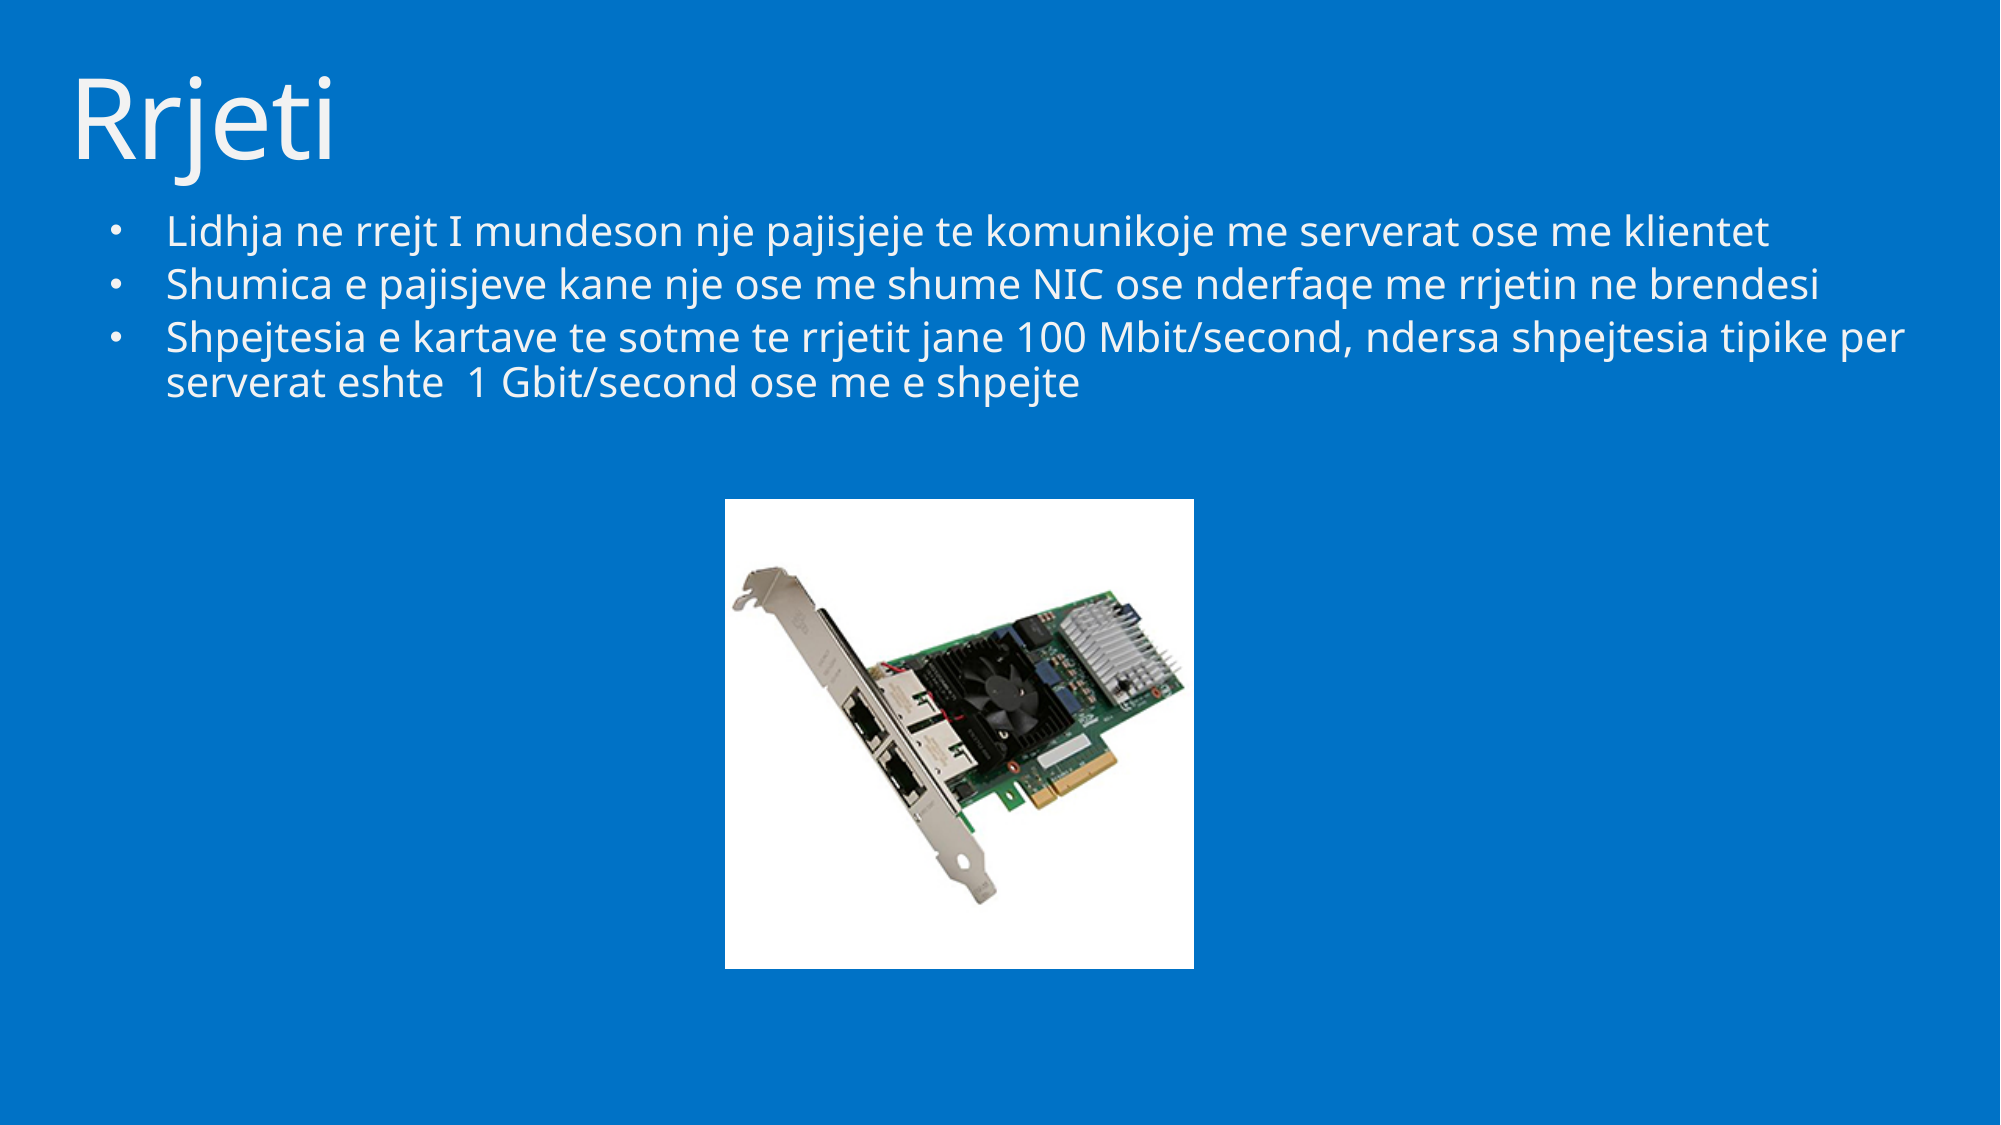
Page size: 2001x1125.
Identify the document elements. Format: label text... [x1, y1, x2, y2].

list Lidhja ne rrejt I mundeson nje pajisjeje te komunikoje me serverat ose me klientet Shumica e pajisjeve kane nje ose me shume NIC ose nderfaqe me rrjetin ne brendesi Shpejtesia e kartave te sotme te rrjetit jane 100 Mbit/second, ndersa shpejtesia tipike per serverat eshte 1 Gbit/second ose me e shpejte [44, 196, 1956, 428]
title Rrjeti [44, 47, 1957, 196]
picture [724, 499, 1194, 969]
